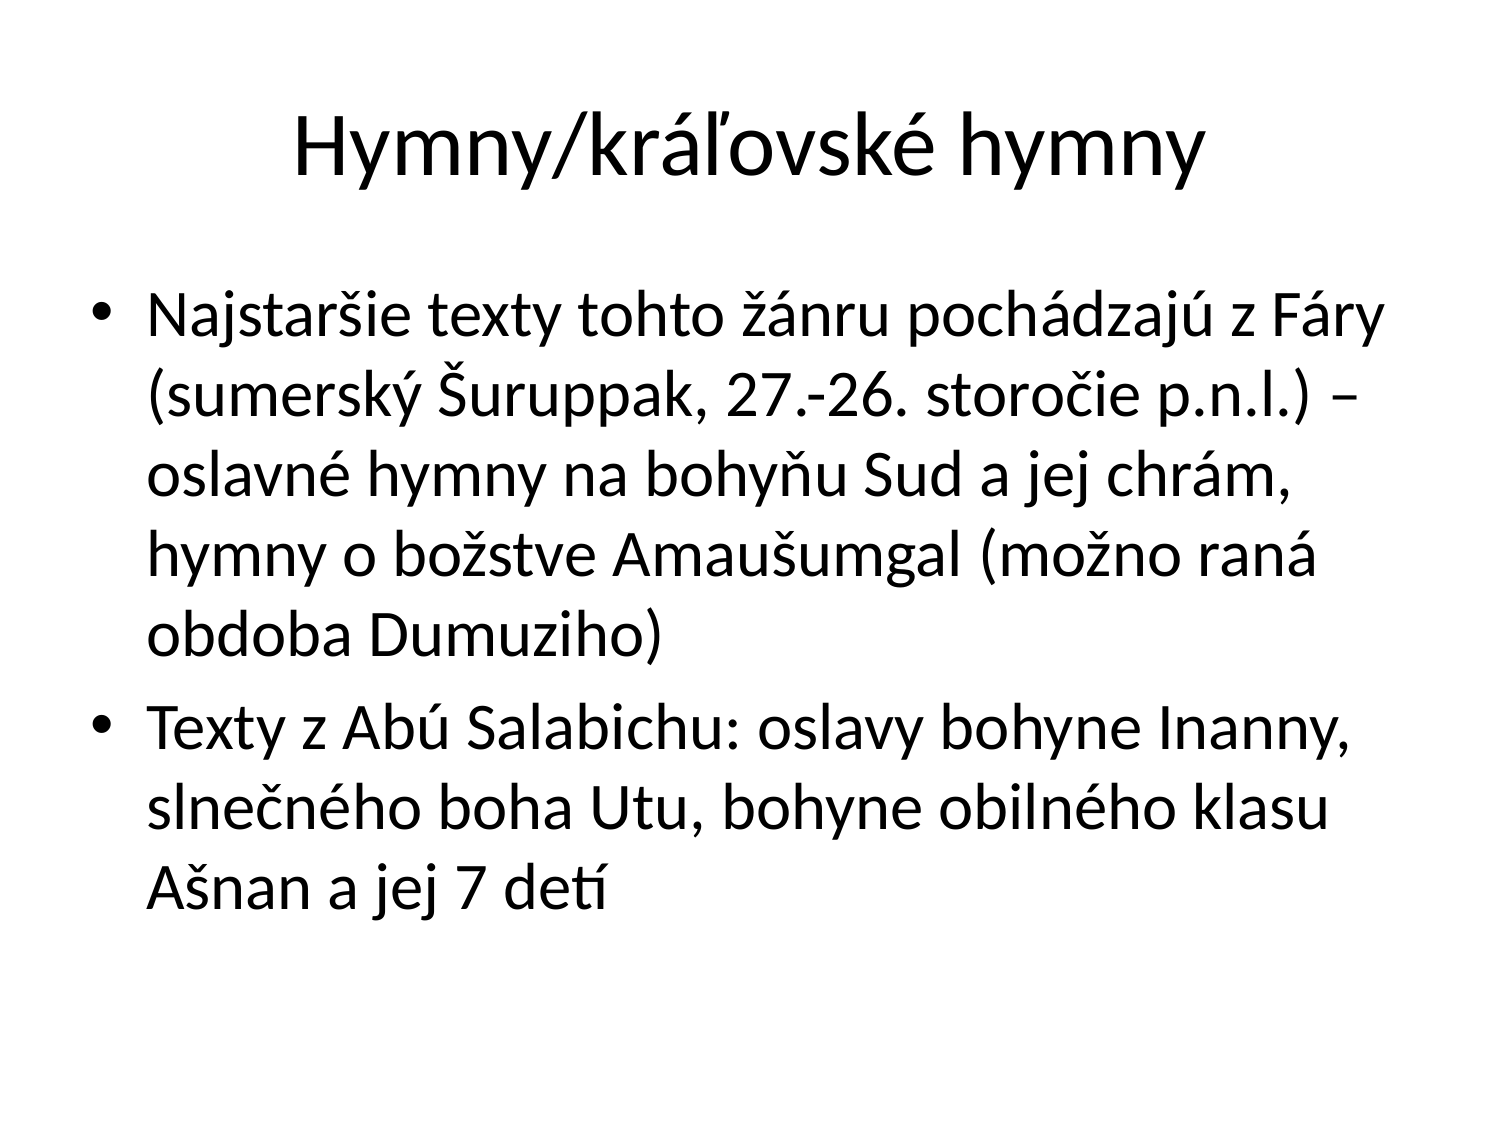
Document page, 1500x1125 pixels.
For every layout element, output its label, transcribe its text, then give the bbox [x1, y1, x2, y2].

list Najstaršie texty tohto žánru pochádzajú z Fáry (sumerský Šuruppak, 27.-26. storočie p.n.l.) – oslavné hymny na bohyňu Sud a jej chrám, hymny o božstve Amaušumgal (možno raná obdoba Dumuziho) Texty z Abú Salabichu: oslavy bohyne Inanny, slnečného boha Utu, bohyne obilného klasu Ašnan a jej 7 detí [75, 262, 1425, 1005]
title Hymny/kráľovské hymny [75, 45, 1425, 233]
